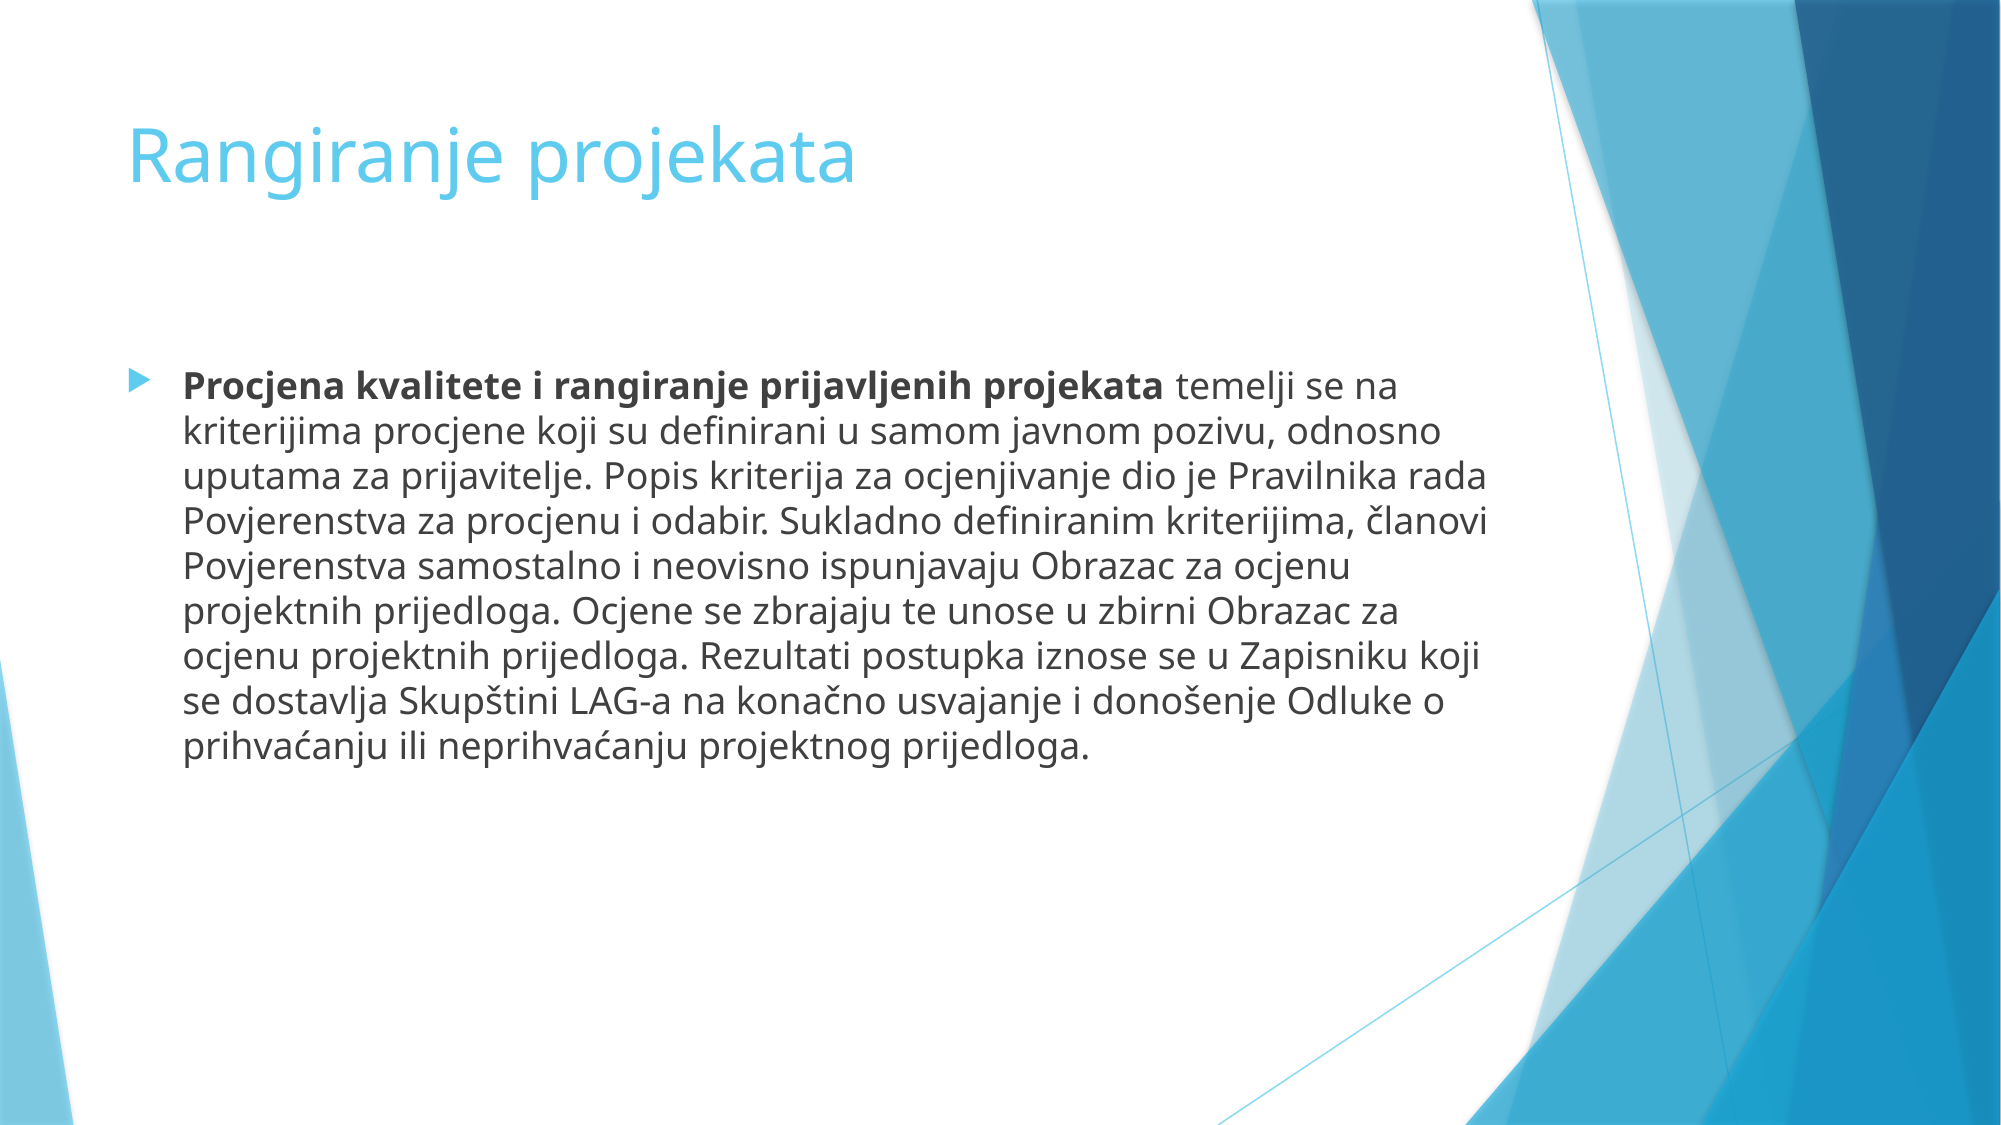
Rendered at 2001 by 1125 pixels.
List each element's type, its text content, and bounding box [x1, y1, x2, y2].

title Rangiranje projekata [111, 99, 1522, 317]
list Procjena kvalitete i rangiranje prijavljenih projekata temelji se na kriterijima procjene koji su definirani u samom javnom pozivu, odnosno uputama za prijavitelje. Popis kriterija za ocjenjivanje dio je Pravilnika rada Povjerenstva za procjenu i odabir. Sukladno definiranim kriterijima, članovi Povjerenstva samostalno i neovisno ispunjavaju Obrazac za ocjenu projektnih prijedloga. Ocjene se zbrajaju te unose u zbirni Obrazac za ocjenu projektnih prijedloga. Rezultati postupka iznose se u Zapisniku koji se dostavlja Skupštini LAG-a na konačno usvajanje i donošenje Odluke o prihvaćanju ili neprihvaćanju projektnog prijedloga. [111, 354, 1522, 992]
